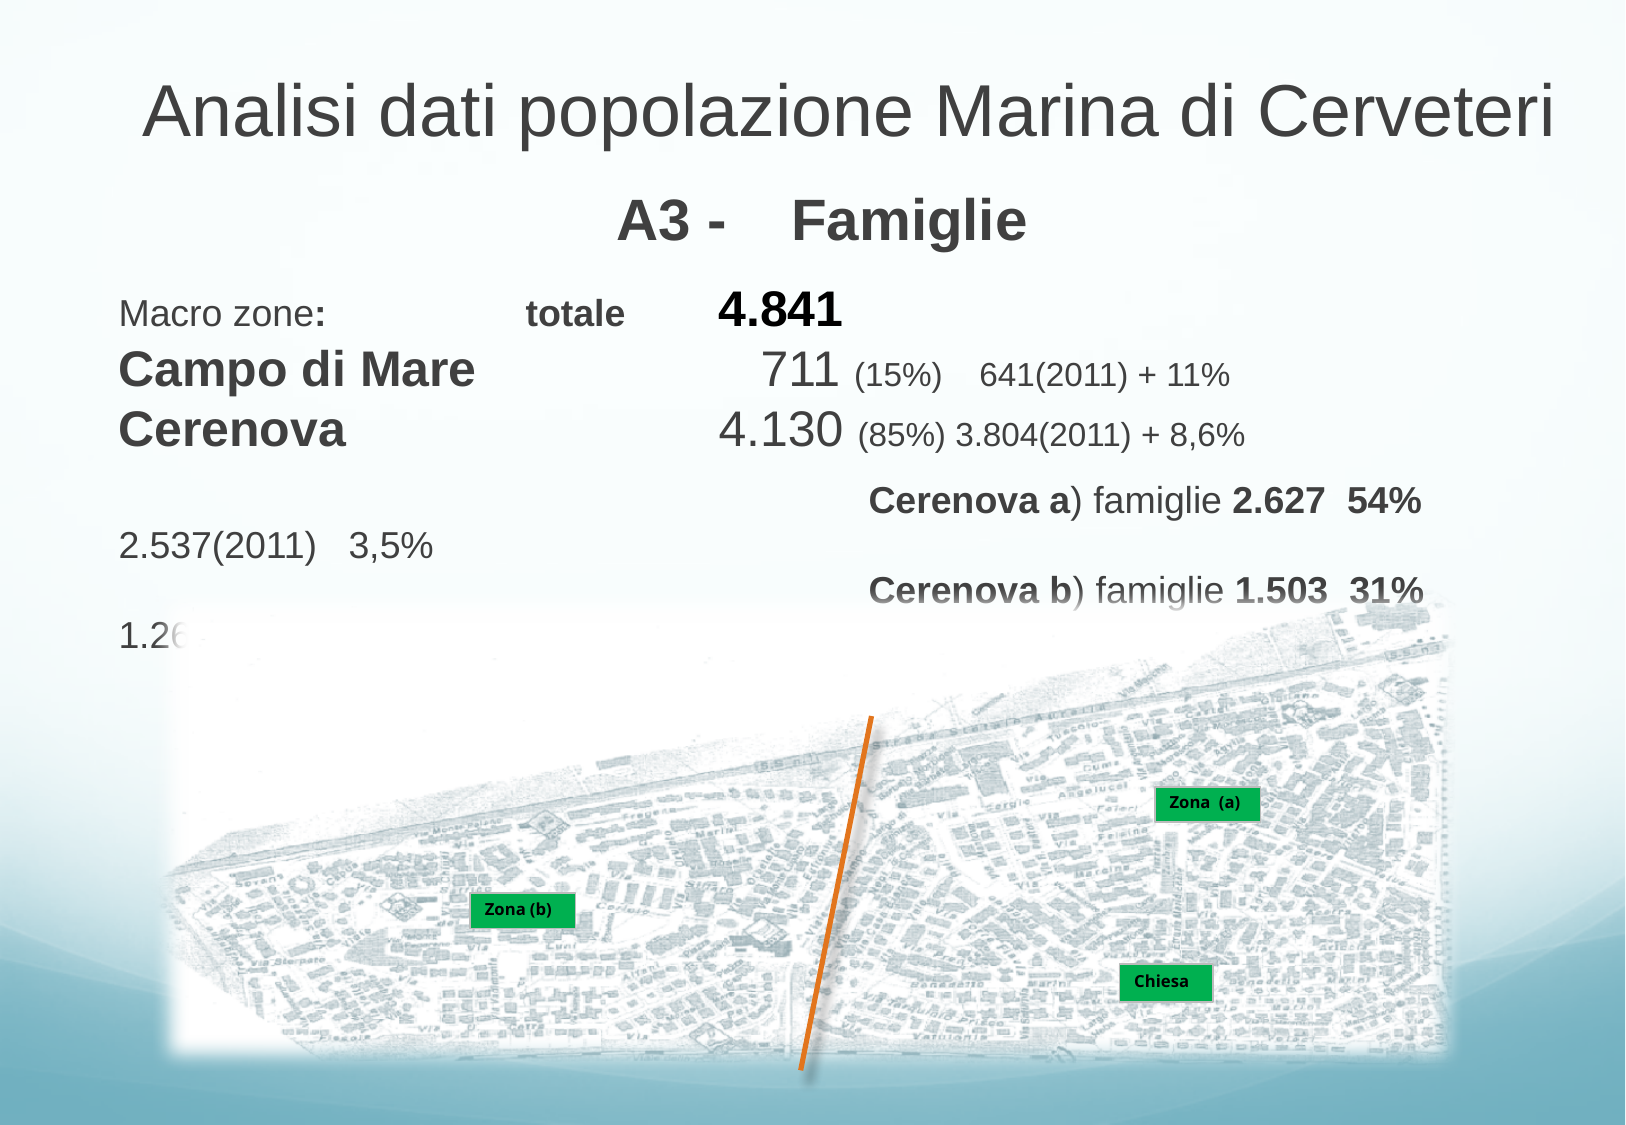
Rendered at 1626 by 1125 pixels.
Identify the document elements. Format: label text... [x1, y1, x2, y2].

list A3 - Famiglie Macro zone: totale 4.841 Campo di Mare 711 (15%) 641(2011) + 11% Cerenova 4.130 (85%) 3.804(2011) + 8,6% Cerenova a) famiglie 2.627 54% 2.537(2011) 3,5% Cerenova b) famiglie 1.503 31% 1.267(2011) 18,6% [103, 160, 1557, 693]
picture [150, 585, 1463, 1071]
title Analisi dati popolazione Marina di Cerveteri [127, 31, 1581, 159]
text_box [800, 715, 872, 1071]
